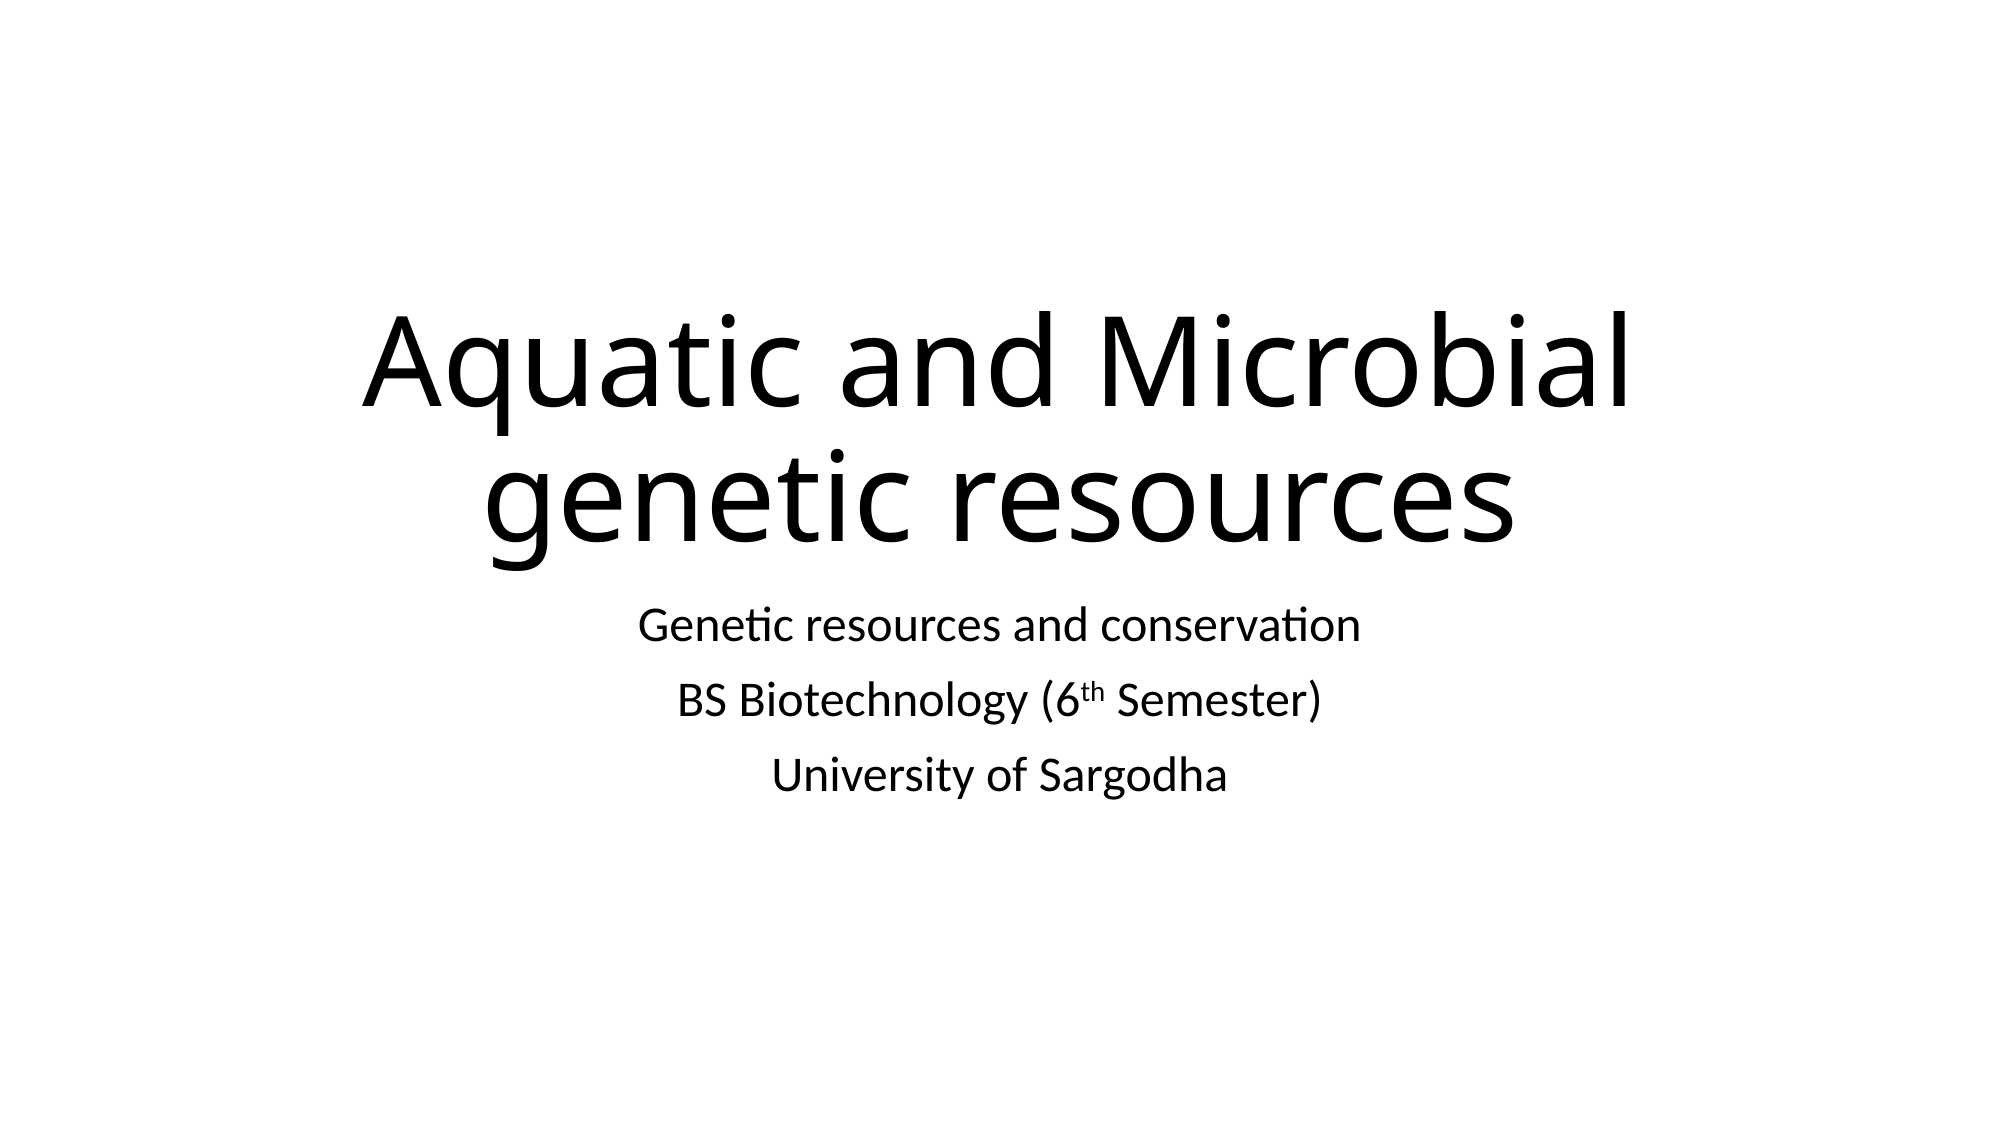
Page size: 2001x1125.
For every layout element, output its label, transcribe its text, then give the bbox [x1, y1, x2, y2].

subtitle Genetic resources and conservation BS Biotechnology (6th Semester) University of Sargodha [249, 590, 1750, 863]
title Aquatic and Microbial genetic resources [249, 184, 1750, 576]
